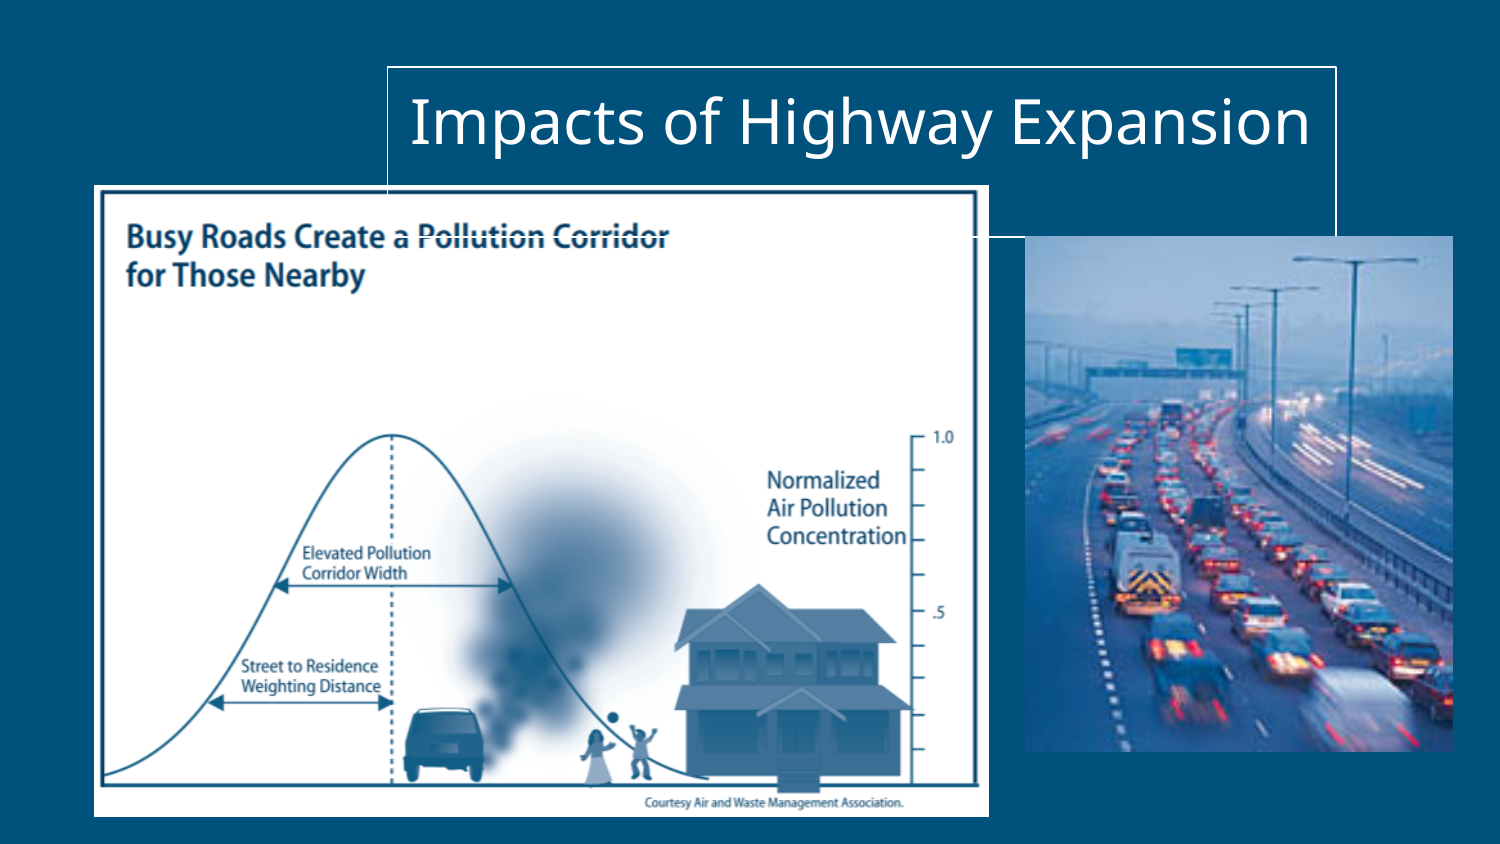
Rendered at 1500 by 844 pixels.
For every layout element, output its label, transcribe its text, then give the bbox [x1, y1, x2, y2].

picture [95, 186, 988, 816]
text_box Impacts of Highway Expansion [387, 67, 1337, 237]
picture [1026, 237, 1452, 751]
